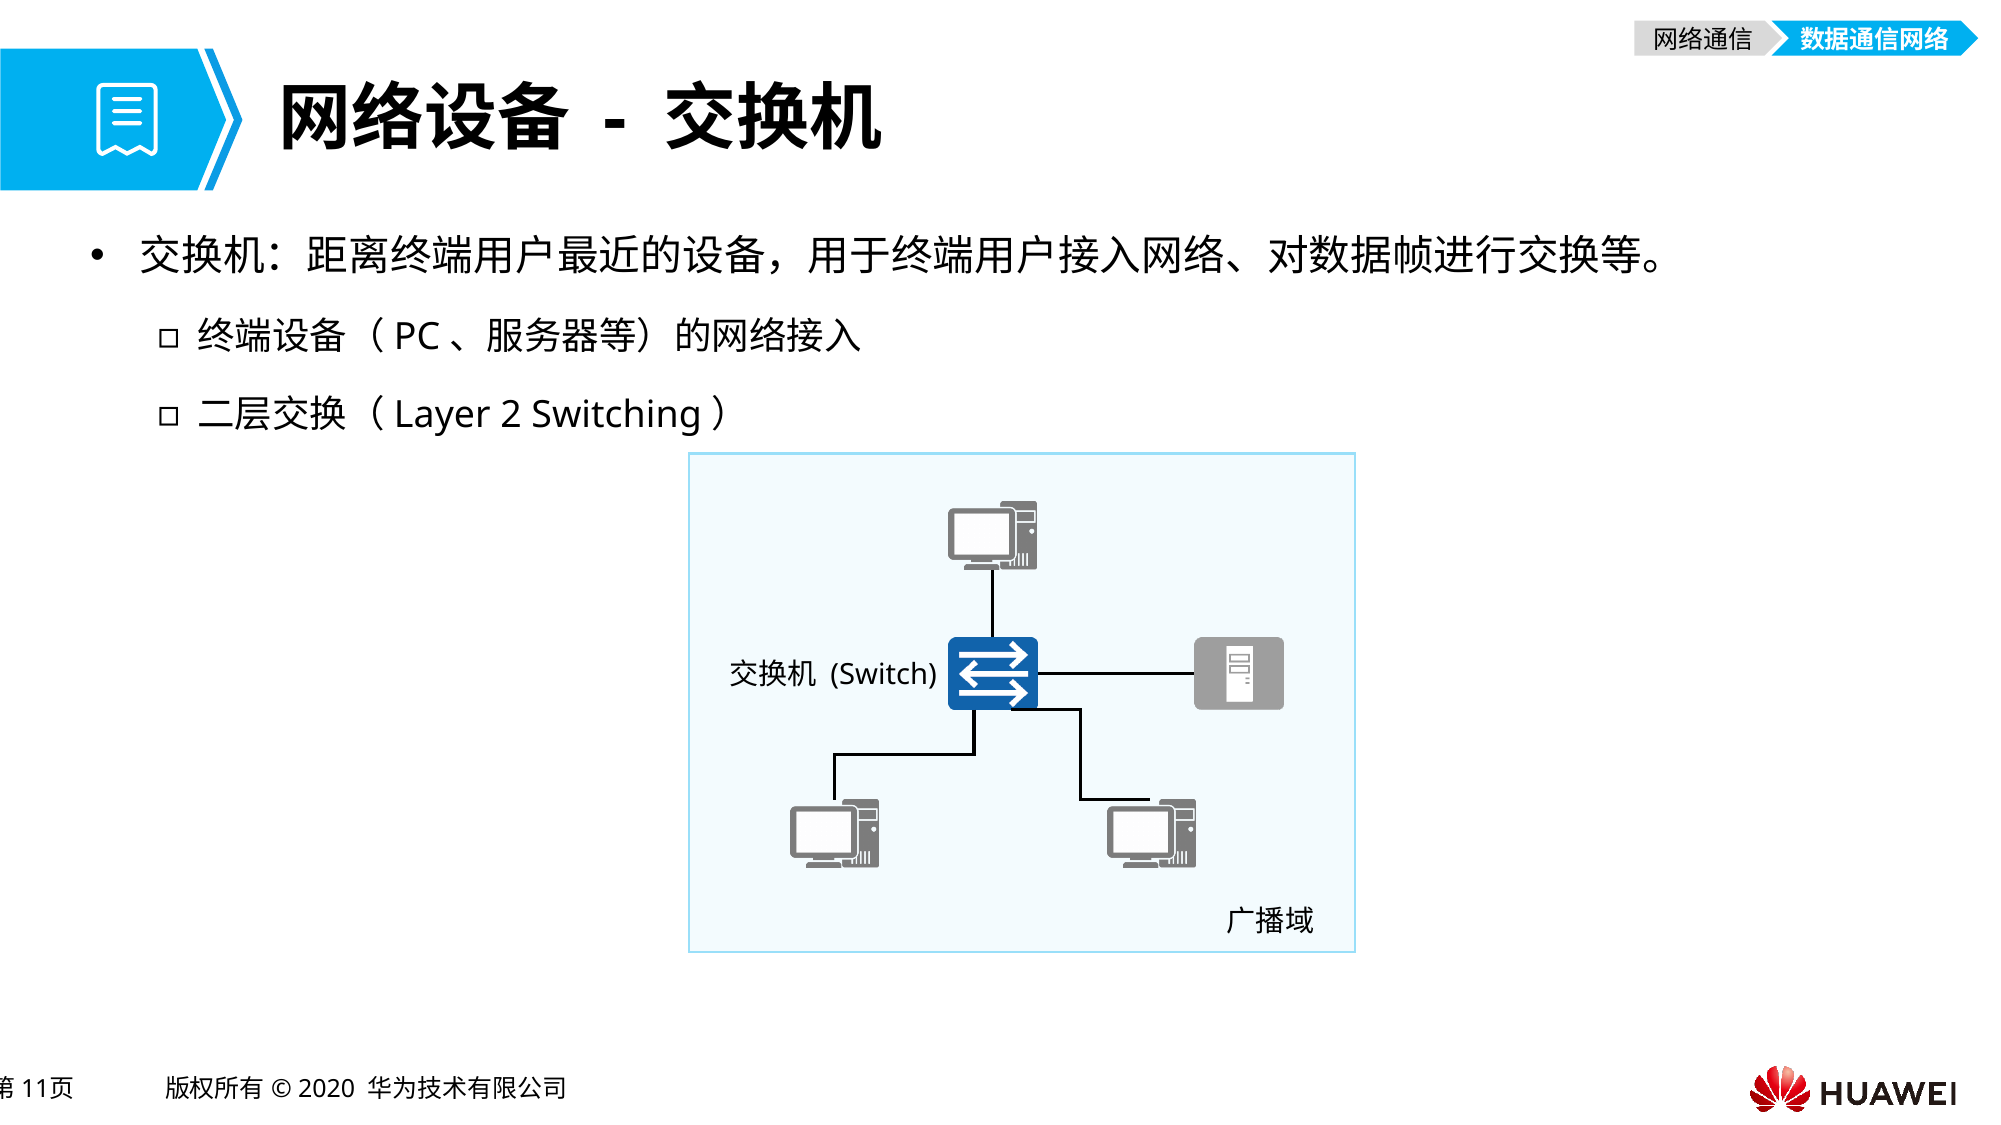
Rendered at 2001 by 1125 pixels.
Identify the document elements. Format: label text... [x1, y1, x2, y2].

text_box 广播域 [1211, 895, 1330, 946]
list 交换机：距离终端用户最近的设备，用于终端用户接入网络、对数据帧进行交换等。 终端设备（PC、服务器等）的网络接入 二层交换（Layer 2 Switching） [76, 202, 1927, 971]
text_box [708, 501, 1284, 868]
text_box 网络通信 [1634, 20, 1783, 56]
text_box 数据通信网络 [1771, 20, 1979, 56]
picture [1750, 1066, 1956, 1112]
title 网络设备 - 交换机 [261, 67, 1874, 173]
